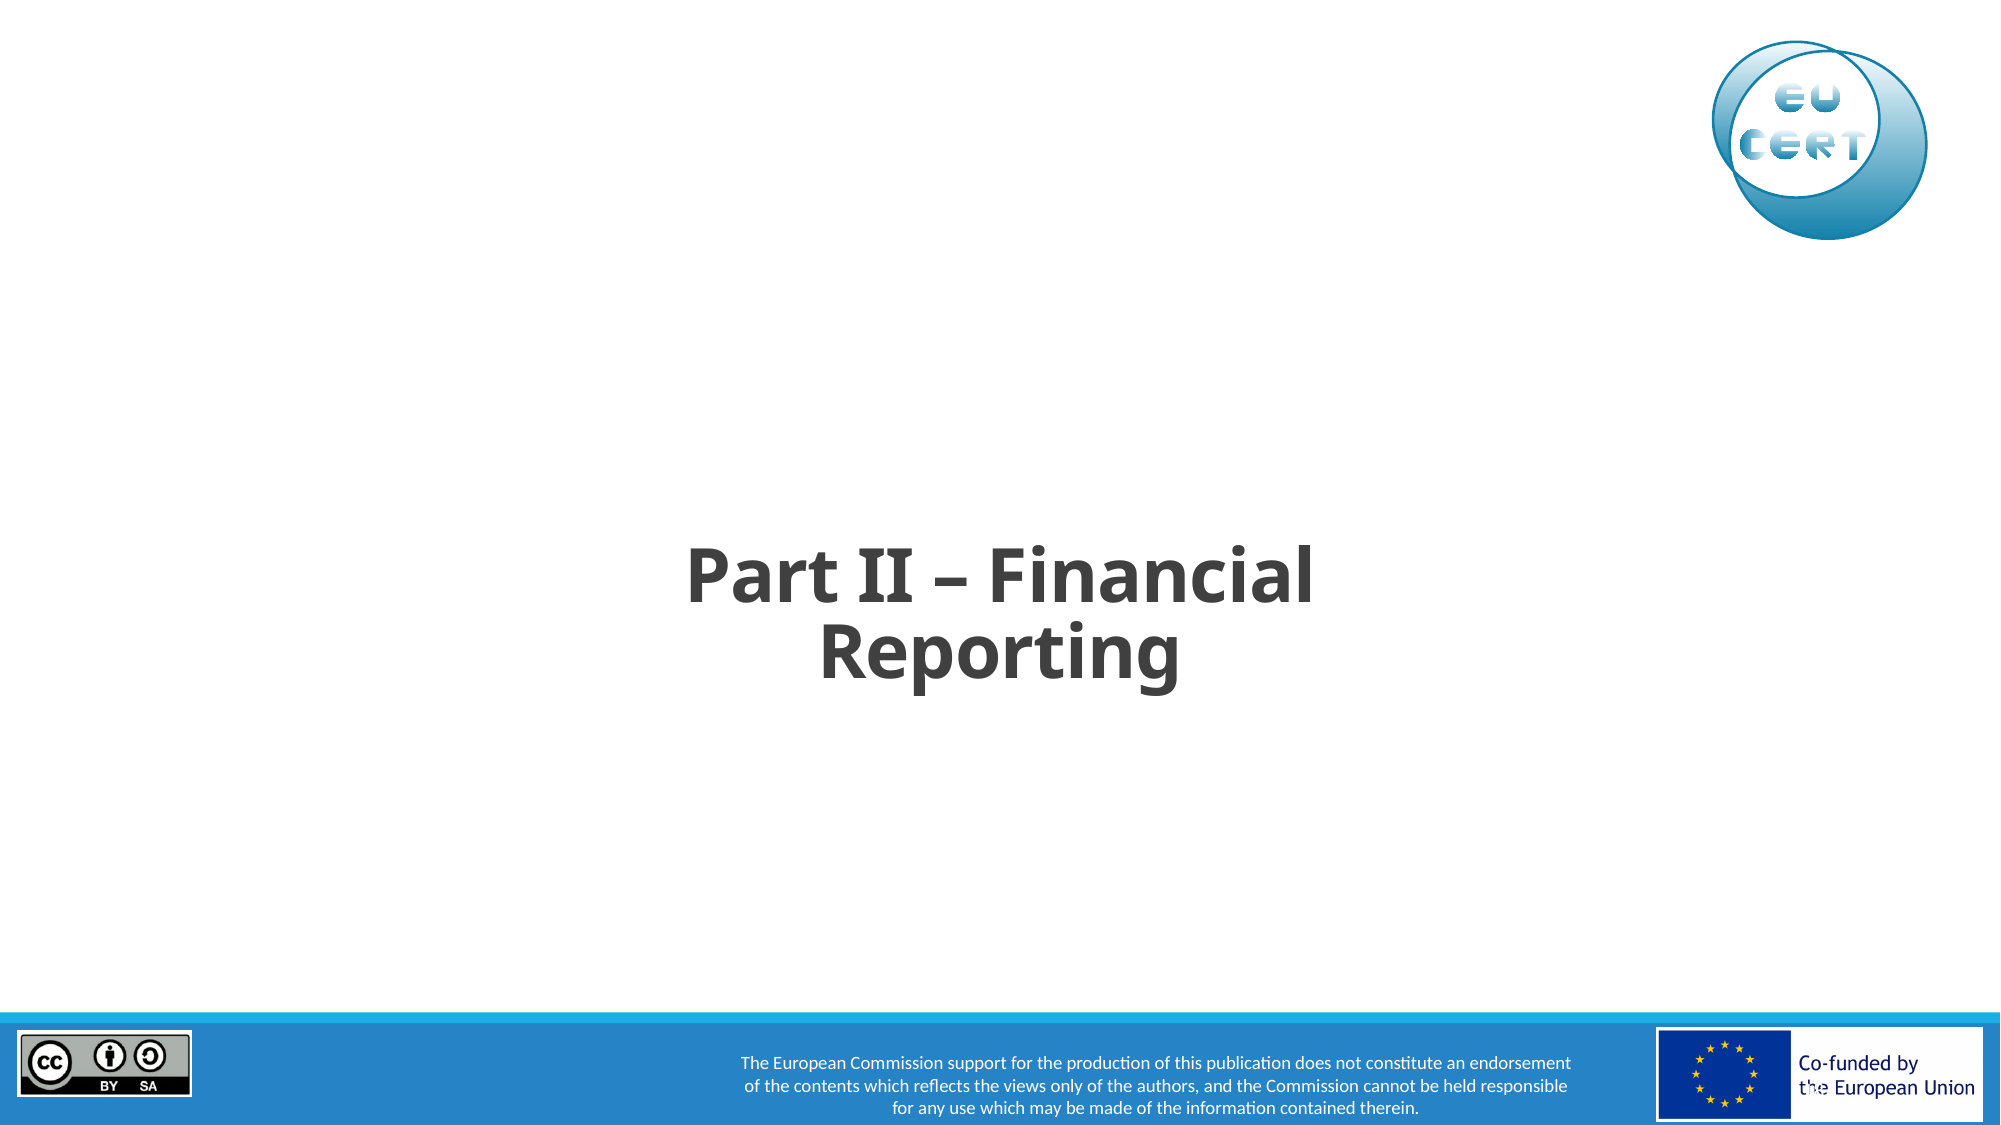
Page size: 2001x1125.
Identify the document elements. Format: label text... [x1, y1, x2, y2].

slide_number 18 [1624, 1059, 1840, 1120]
picture [17, 1030, 192, 1097]
title Part II – Financial Reporting [574, 423, 1426, 702]
picture [1656, 1027, 1983, 1122]
